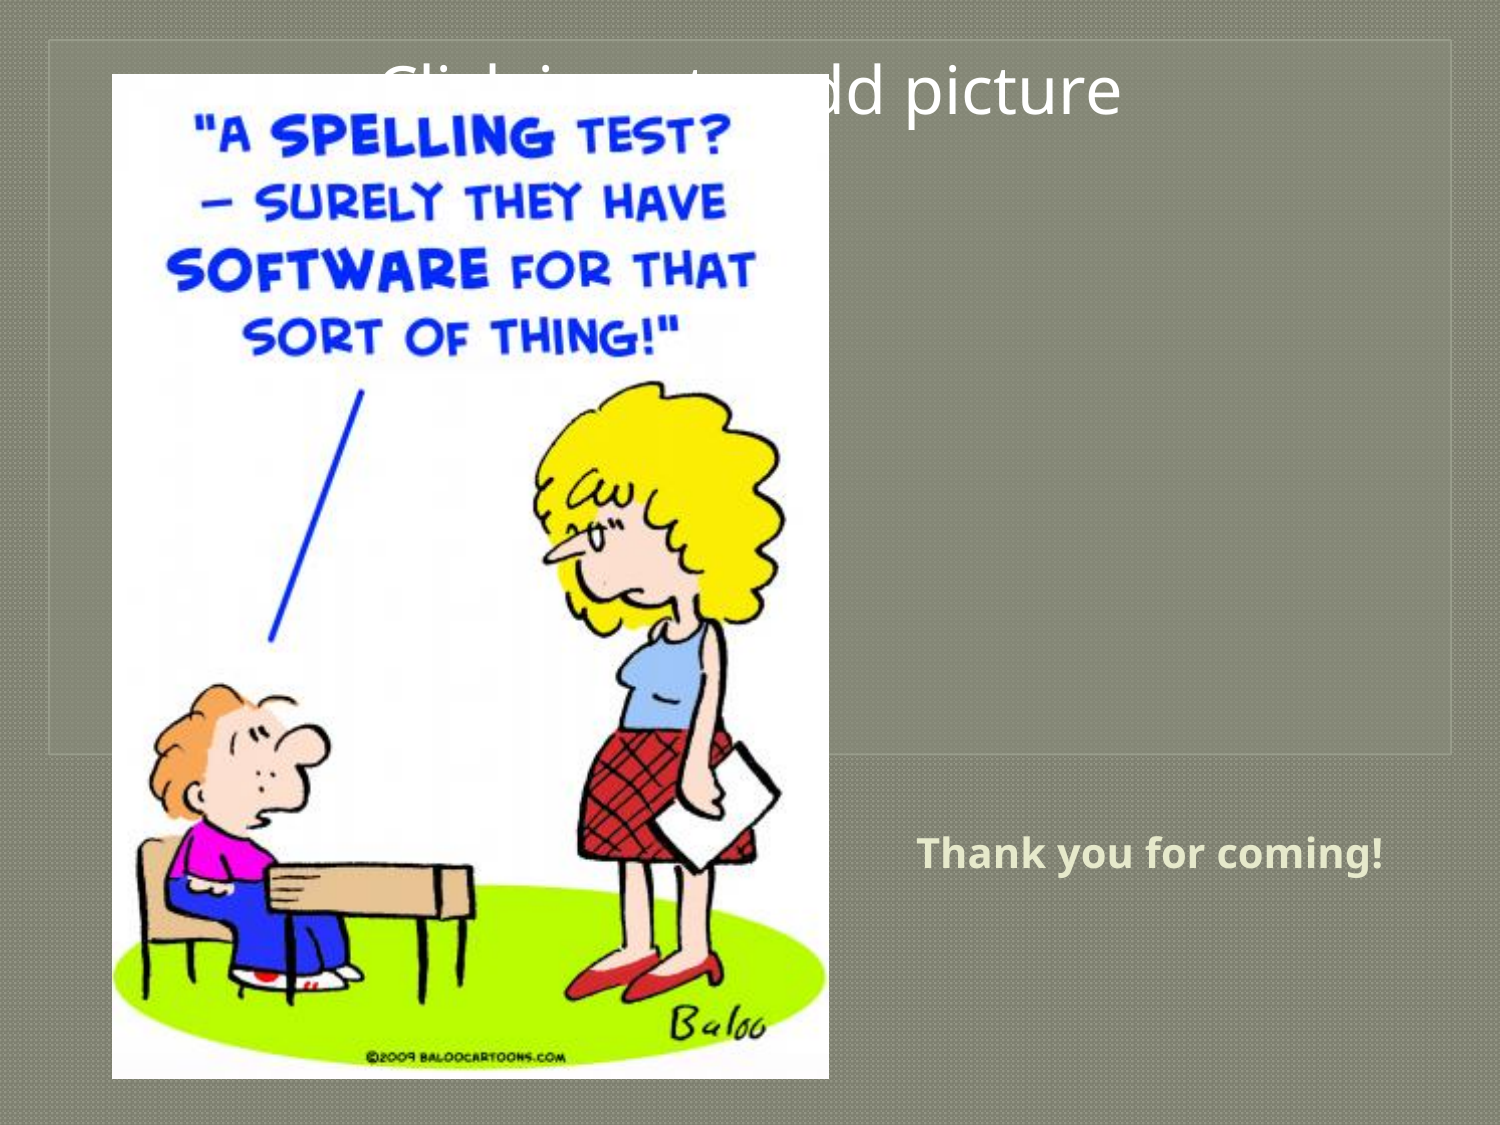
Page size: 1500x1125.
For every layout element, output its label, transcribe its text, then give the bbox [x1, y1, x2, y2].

title Thank you for coming! [835, 774, 1399, 884]
picture [49, 40, 1451, 1079]
